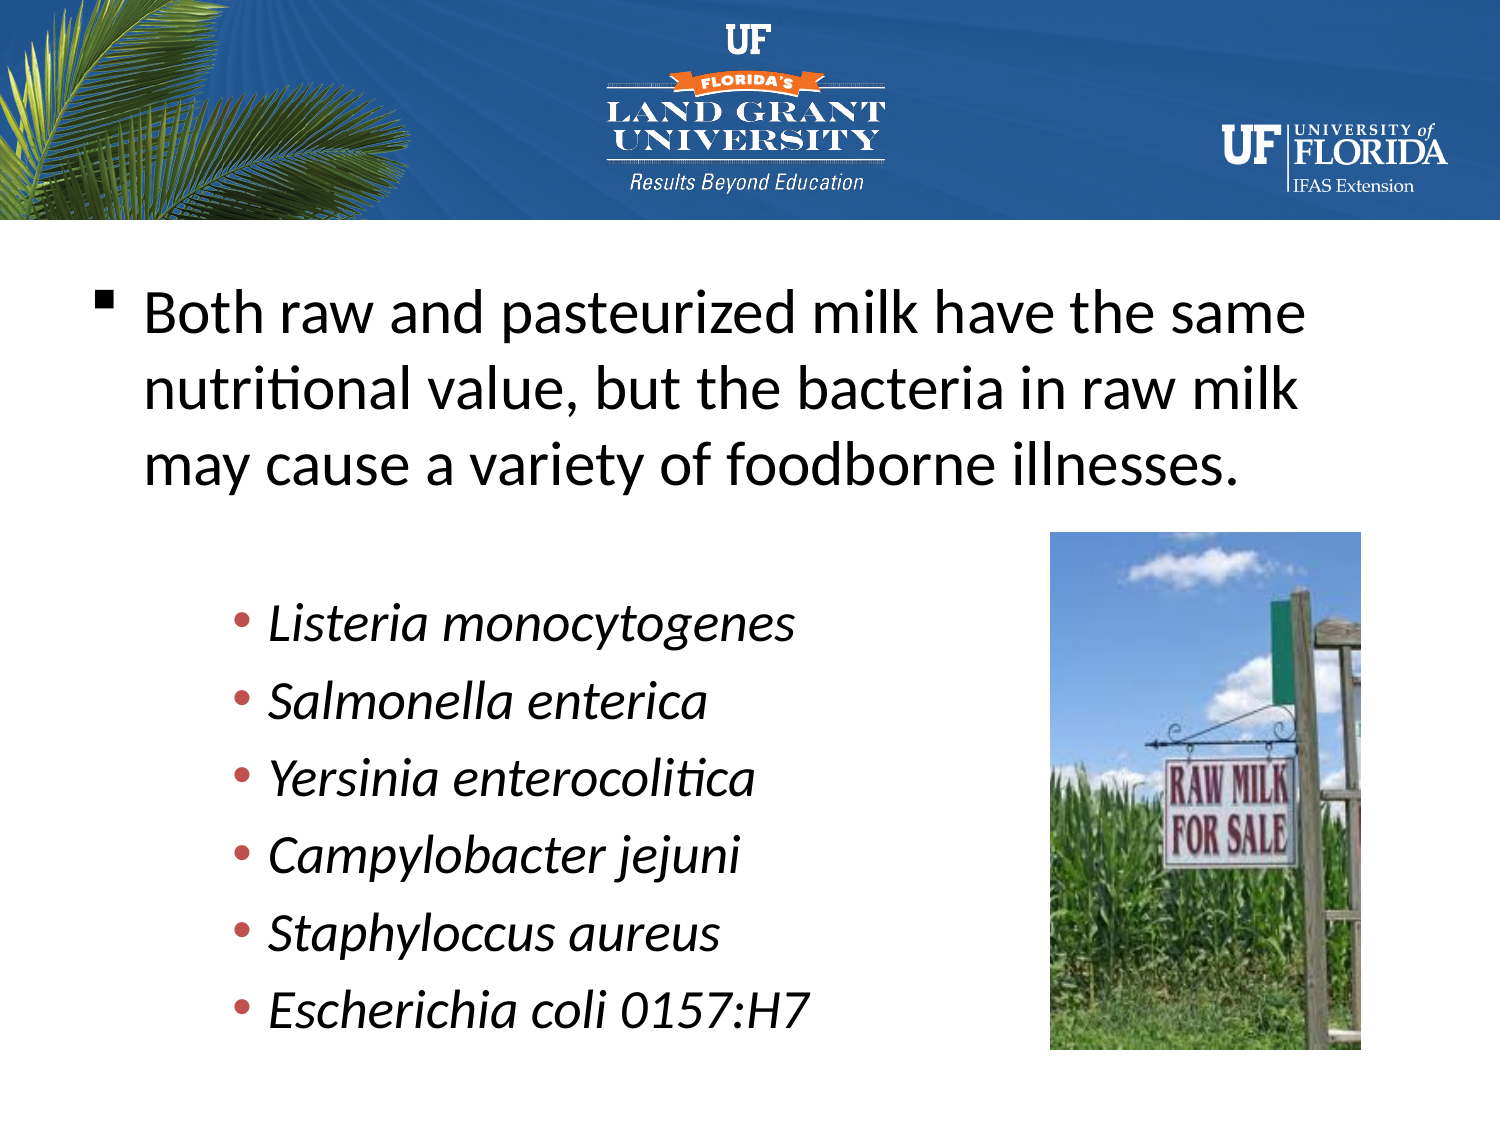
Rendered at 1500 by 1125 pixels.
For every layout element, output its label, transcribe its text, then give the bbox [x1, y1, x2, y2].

list Both raw and pasteurized milk have the same nutritional value, but the bacteria in raw milk may cause a variety of foodborne illnesses. Listeria monocytogenes Salmonella enterica Yersinia enterocolitica Campylobacter jejuni Staphyloccus aureus Escherichia coli 0157:H7 [75, 262, 1425, 1050]
picture [0, 0, 1500, 220]
picture [1049, 532, 1362, 1051]
